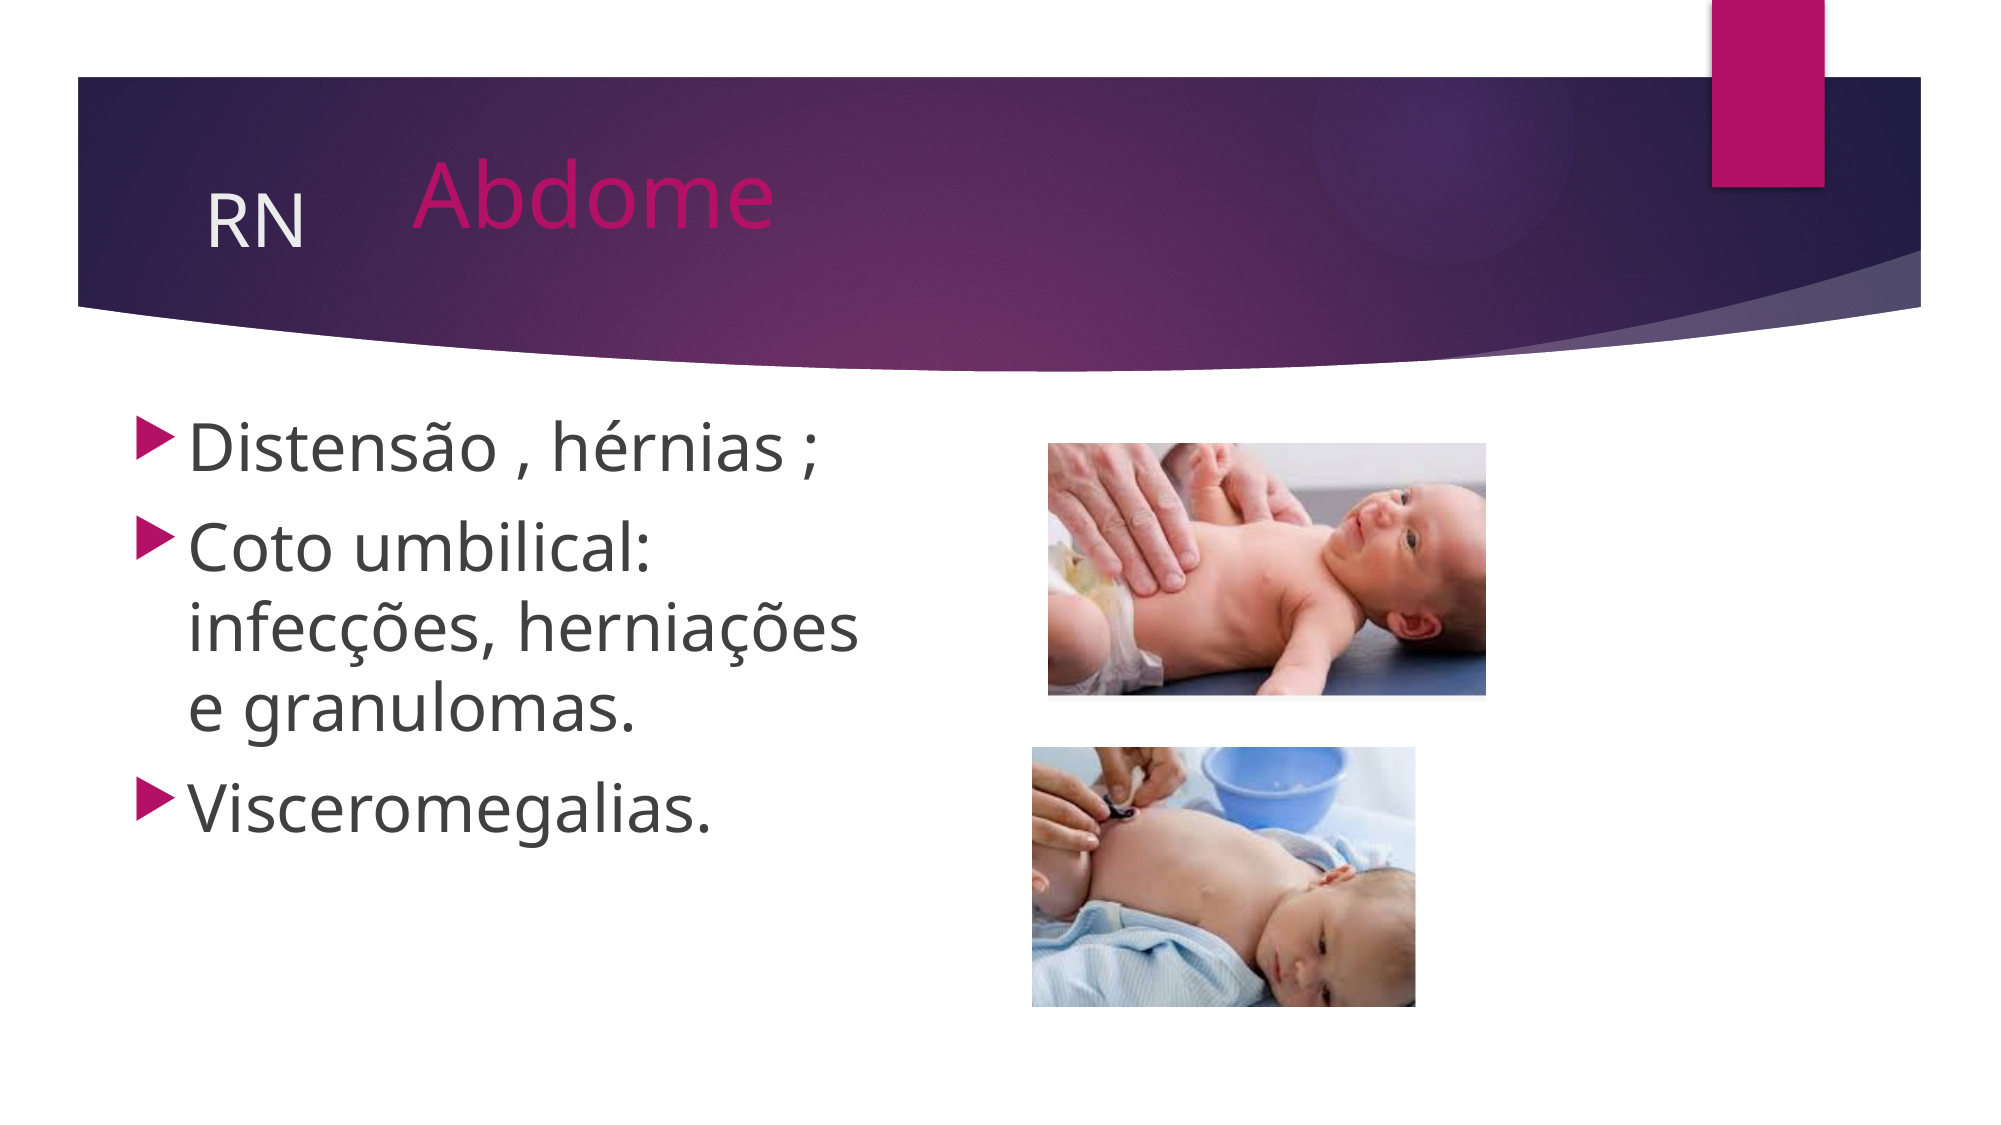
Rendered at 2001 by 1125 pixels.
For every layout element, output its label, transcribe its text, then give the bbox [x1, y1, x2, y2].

list Distensão , hérnias ; Coto umbilical: infecções, herniações e granulomas. Visceromegalias. [116, 396, 917, 1007]
picture [1031, 747, 1422, 1007]
list Abdome [397, 159, 1190, 255]
title RN [189, 159, 1627, 276]
picture [1047, 443, 1486, 703]
